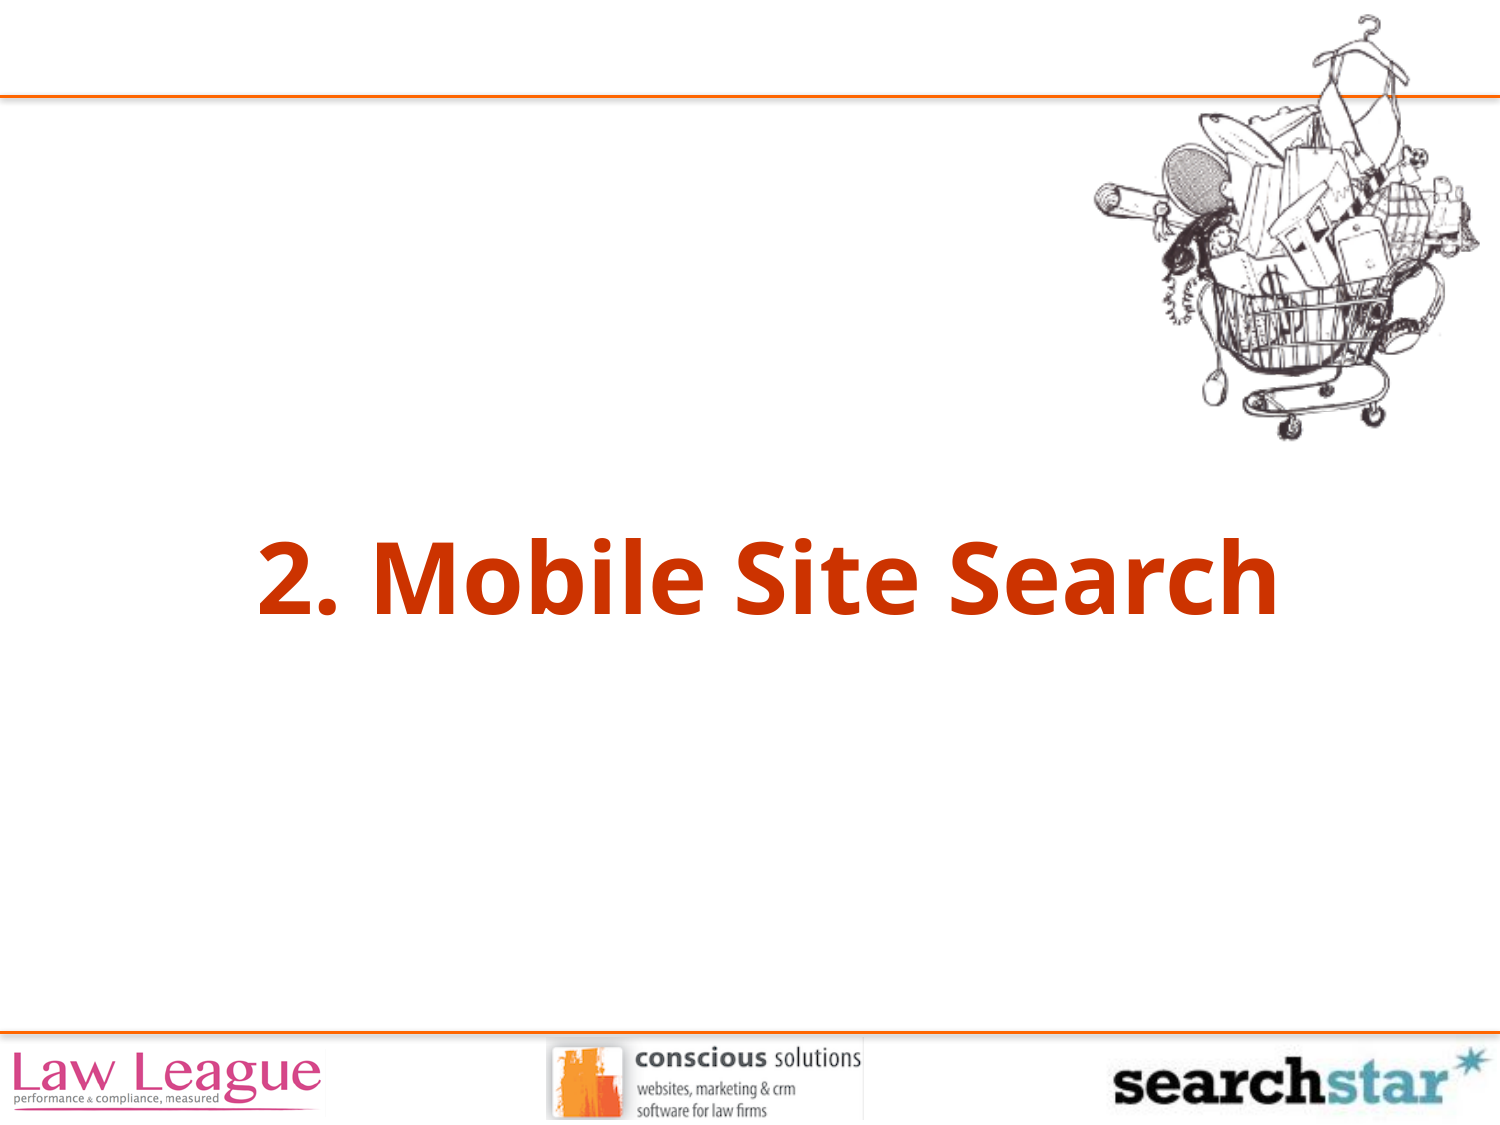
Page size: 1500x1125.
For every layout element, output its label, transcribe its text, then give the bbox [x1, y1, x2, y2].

picture [7, 1049, 326, 1117]
picture [546, 1037, 864, 1120]
picture [1093, 1034, 1497, 1124]
picture [855, 13, 1500, 445]
text_box 2. Mobile Site Search [242, 326, 1500, 642]
